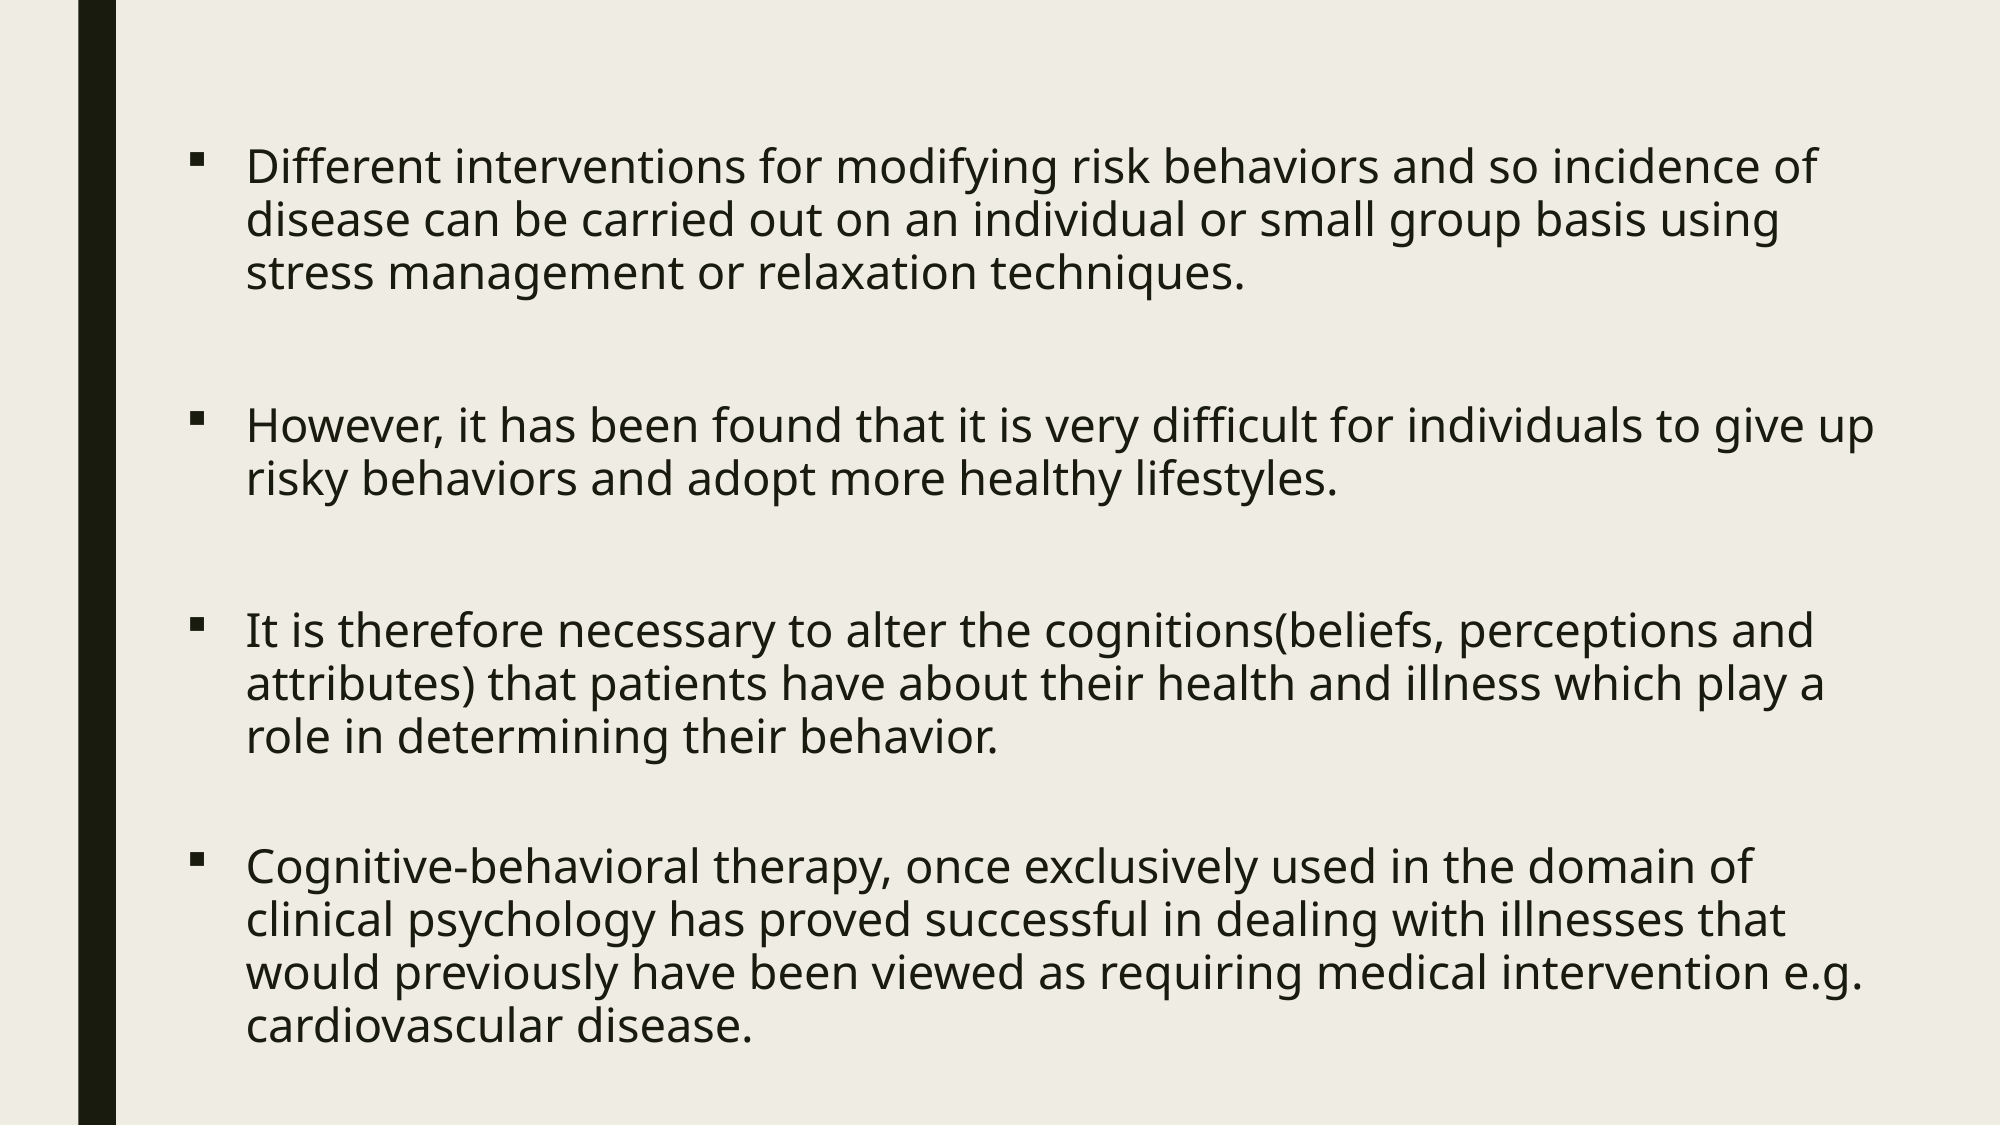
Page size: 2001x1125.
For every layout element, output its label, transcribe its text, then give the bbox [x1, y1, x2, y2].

list Different interventions for modifying risk behaviors and so incidence of disease can be carried out on an individual or small group basis using stress management or relaxation techniques. However, it has been found that it is very difficult for individuals to give up risky behaviors and adopt more healthy lifestyles. It is therefore necessary to alter the cognitions(beliefs, perceptions and attributes) that patients have about their health and illness which play a role in determining their behavior. Cognitive-behavioral therapy, once exclusively used in the domain of clinical psychology has proved successful in dealing with illnesses that would previously have been viewed as requiring medical intervention e.g. cardiovascular disease. [171, 53, 1929, 1065]
